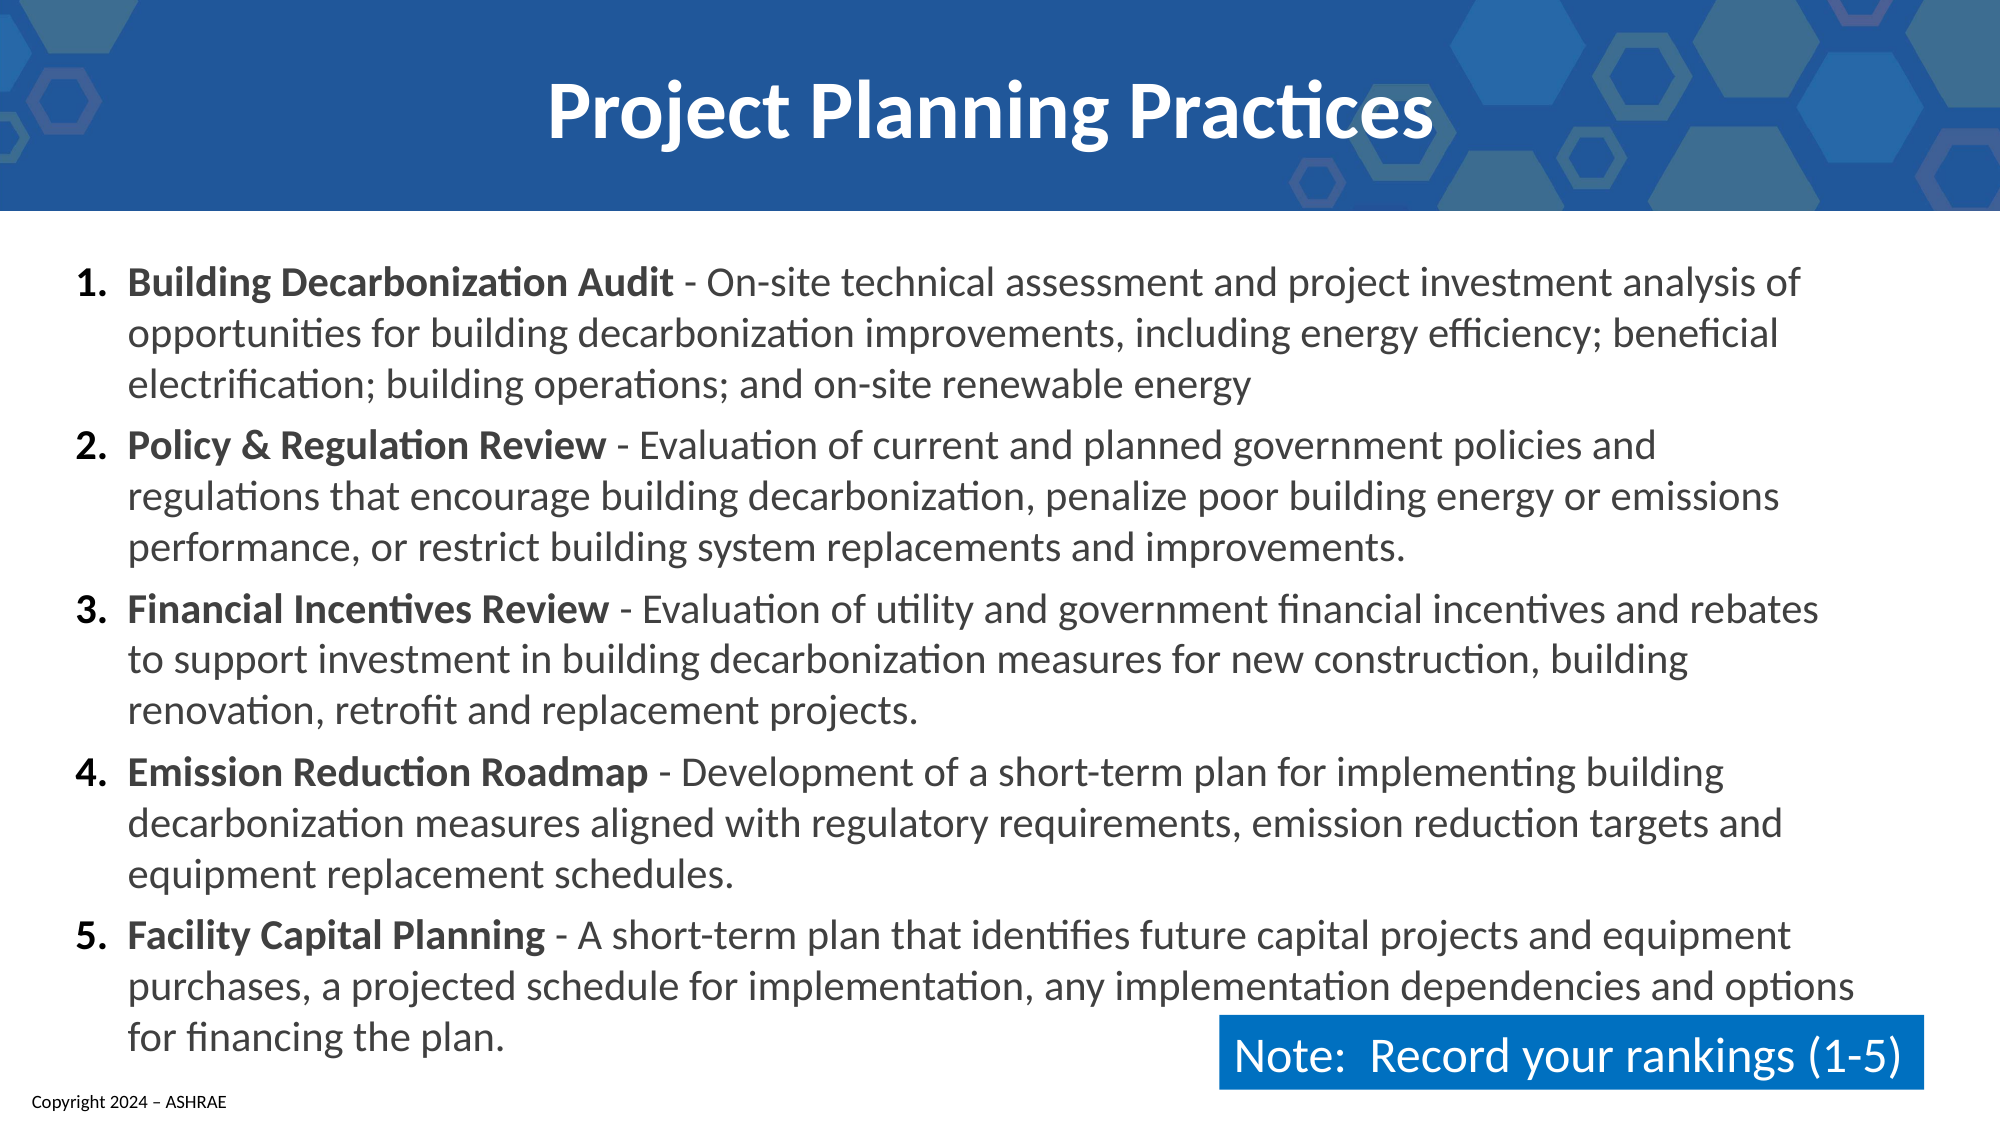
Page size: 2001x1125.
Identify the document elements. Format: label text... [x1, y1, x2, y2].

text_box Building Decarbonization Audit - On-site technical assessment and project investment analysis of opportunities for building decarbonization improvements, including energy efficiency; beneficial electrification; building operations; and on-site renewable energy Policy & Regulation Review - Evaluation of current and planned government policies and regulations that encourage building decarbonization, penalize poor building energy or emissions performance, or restrict building system replacements and improvements. Financial Incentives Review - Evaluation of utility and government financial incentives and rebates to support investment in building decarbonization measures for new construction, building renovation, retrofit and replacement projects. Emission Reduction Roadmap - Development of a short-term plan for implementing building decarbonization measures aligned with regulatory requirements, emission reduction targets and equipment replacement schedules. Facility Capital Planning - A short-term plan that identifies future capital projects and equipment purchases, a projected schedule for implementation, any implementation dependencies and options for financing the plan. [60, 246, 1873, 1074]
text_box Project Planning Practices [73, 10, 1910, 201]
text_box Copyright 2024 – ASHRAE [17, 1082, 242, 1120]
text_box Note: Record your rankings (1-5) [1219, 1014, 1925, 1090]
picture [0, 0, 2000, 211]
